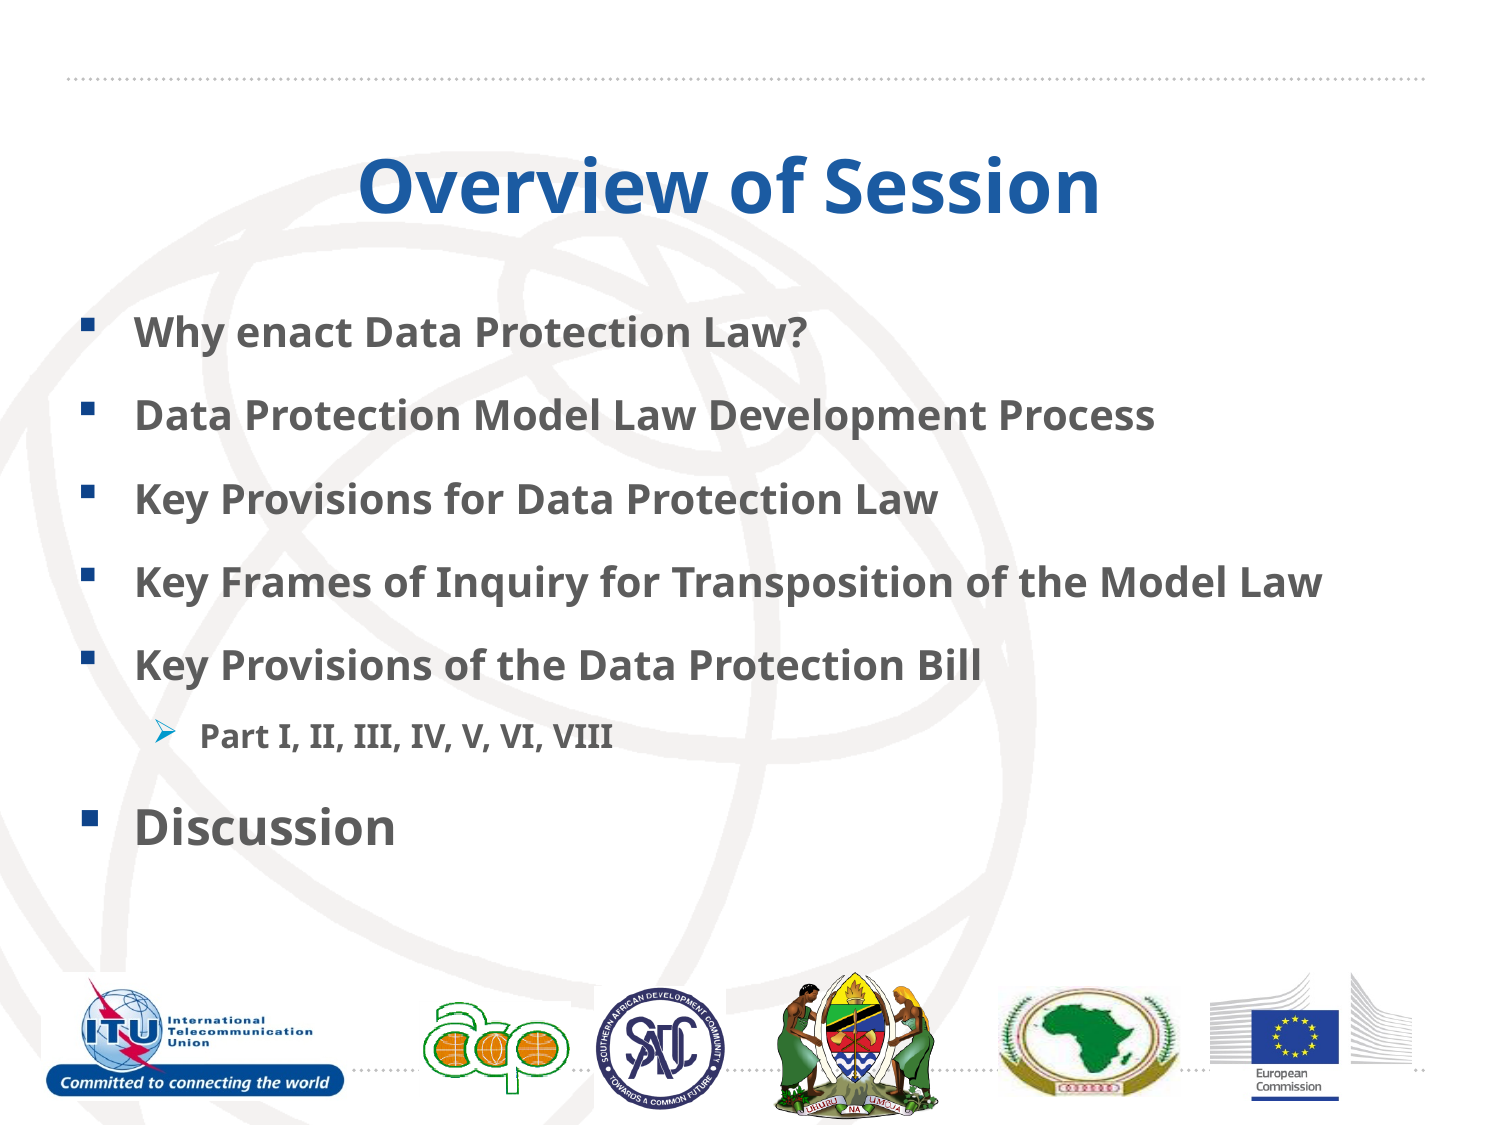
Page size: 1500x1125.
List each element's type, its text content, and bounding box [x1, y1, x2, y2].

list Why enact Data Protection Law? Data Protection Model Law Development Process Key Provisions for Data Protection Law Key Frames of Inquiry for Transposition of the Model Law Key Provisions of the Data Protection Bill Part I, II, III, IV, V, VI, VIII Discussion [62, 219, 1459, 978]
picture [1210, 978, 1412, 1101]
title Overview of Session [88, 130, 1371, 219]
picture [0, 132, 1061, 1125]
